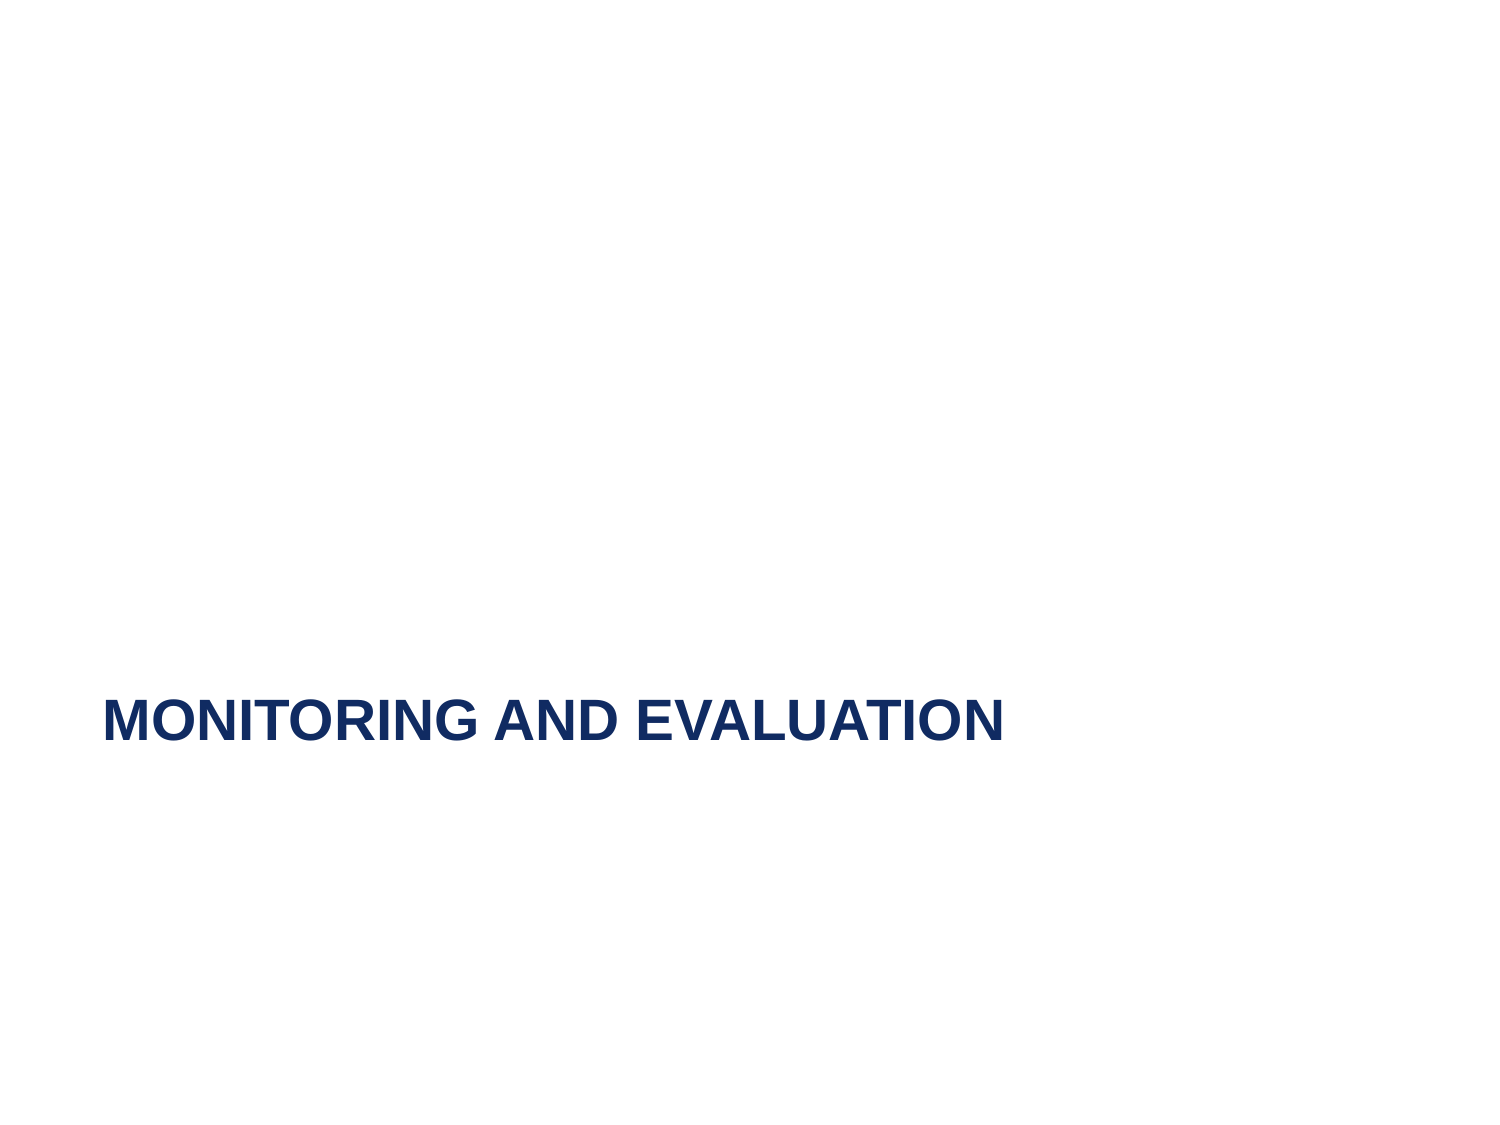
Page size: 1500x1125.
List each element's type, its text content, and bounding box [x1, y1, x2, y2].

title Monitoring and Evaluation [87, 675, 1394, 947]
